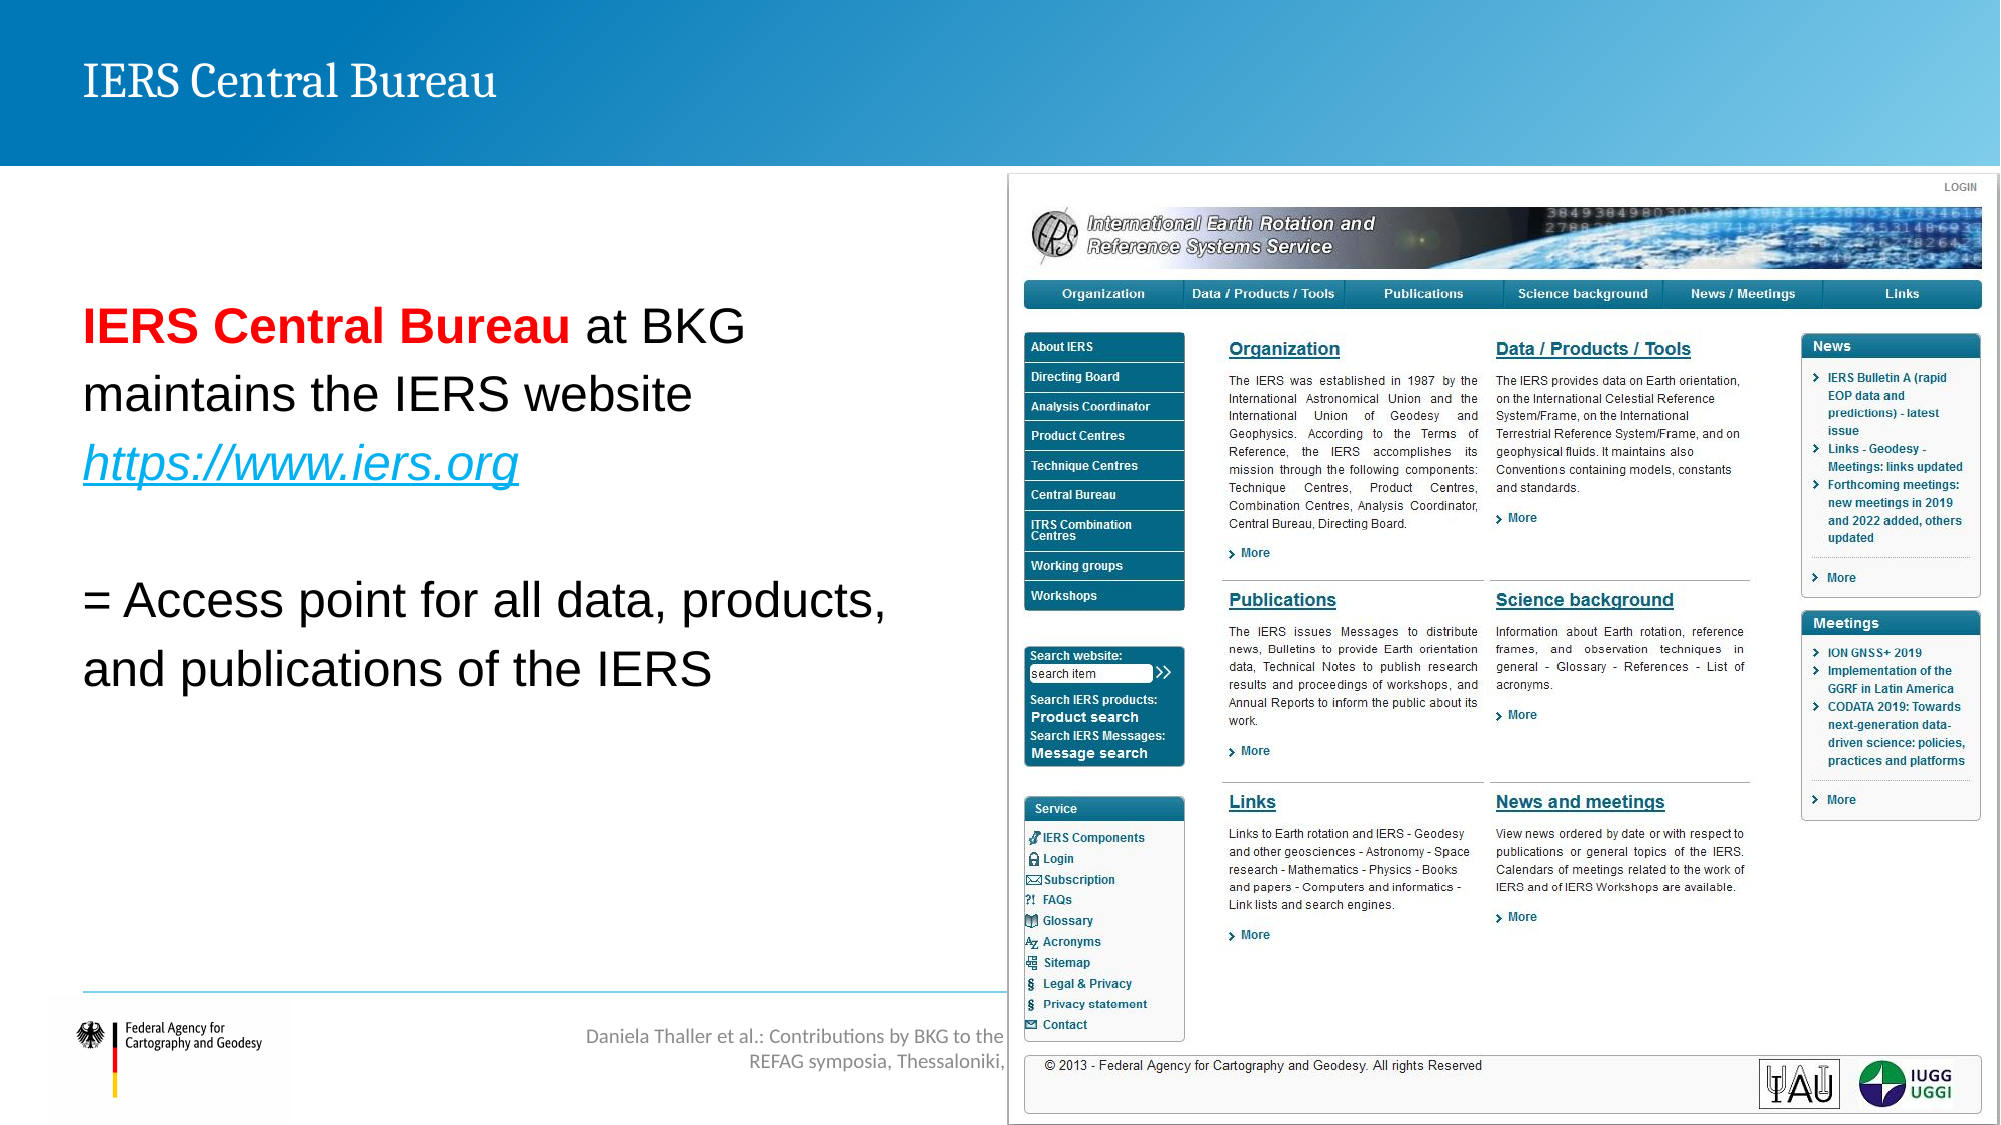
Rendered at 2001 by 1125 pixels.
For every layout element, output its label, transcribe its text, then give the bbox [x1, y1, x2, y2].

title IERS Central Bureau [82, 17, 1920, 148]
picture [47, 995, 291, 1125]
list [1006, 172, 2000, 1125]
text_box IERS Central Bureau at BKG maintains the IERS website https://www.iers.org = Access point for all data, products, and publications of the IERS [82, 284, 965, 969]
